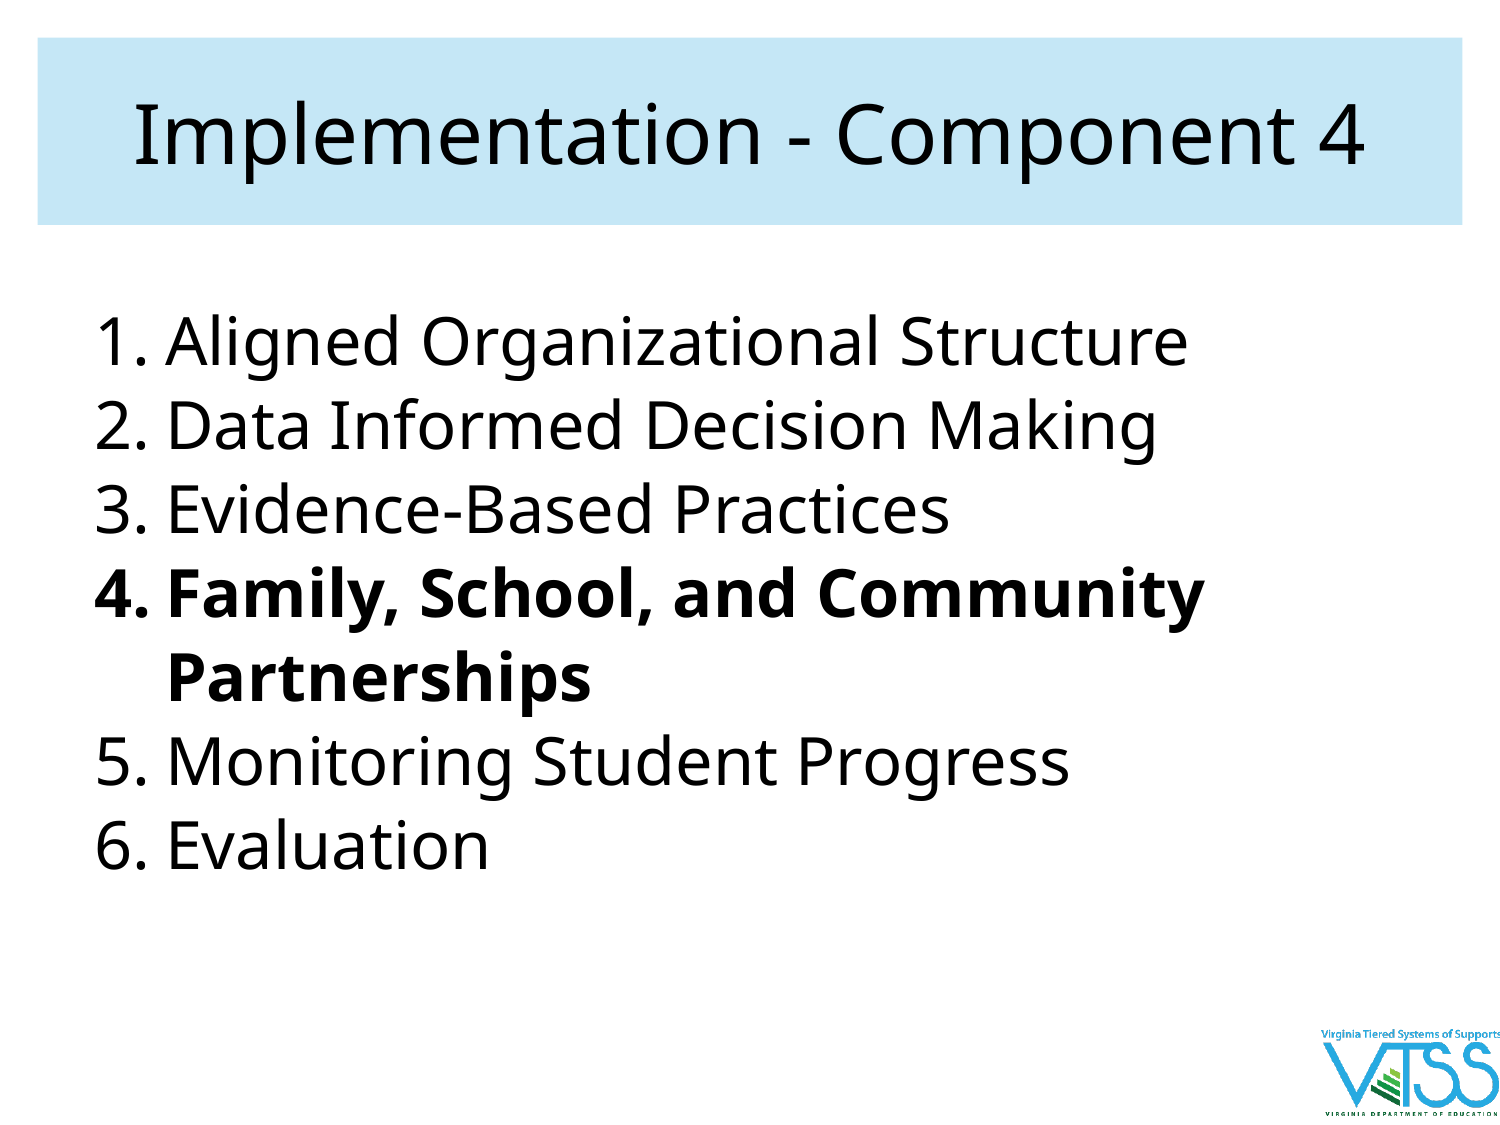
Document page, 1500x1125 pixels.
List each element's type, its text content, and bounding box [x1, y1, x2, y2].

title Implementation - Component 4 [37, 37, 1463, 225]
list Aligned Organizational Structure Data Informed Decision Making Evidence-Based Practices Family, School, and Community Partnerships Monitoring Student Progress Evaluation [75, 287, 1425, 1038]
picture [1321, 1029, 1500, 1116]
